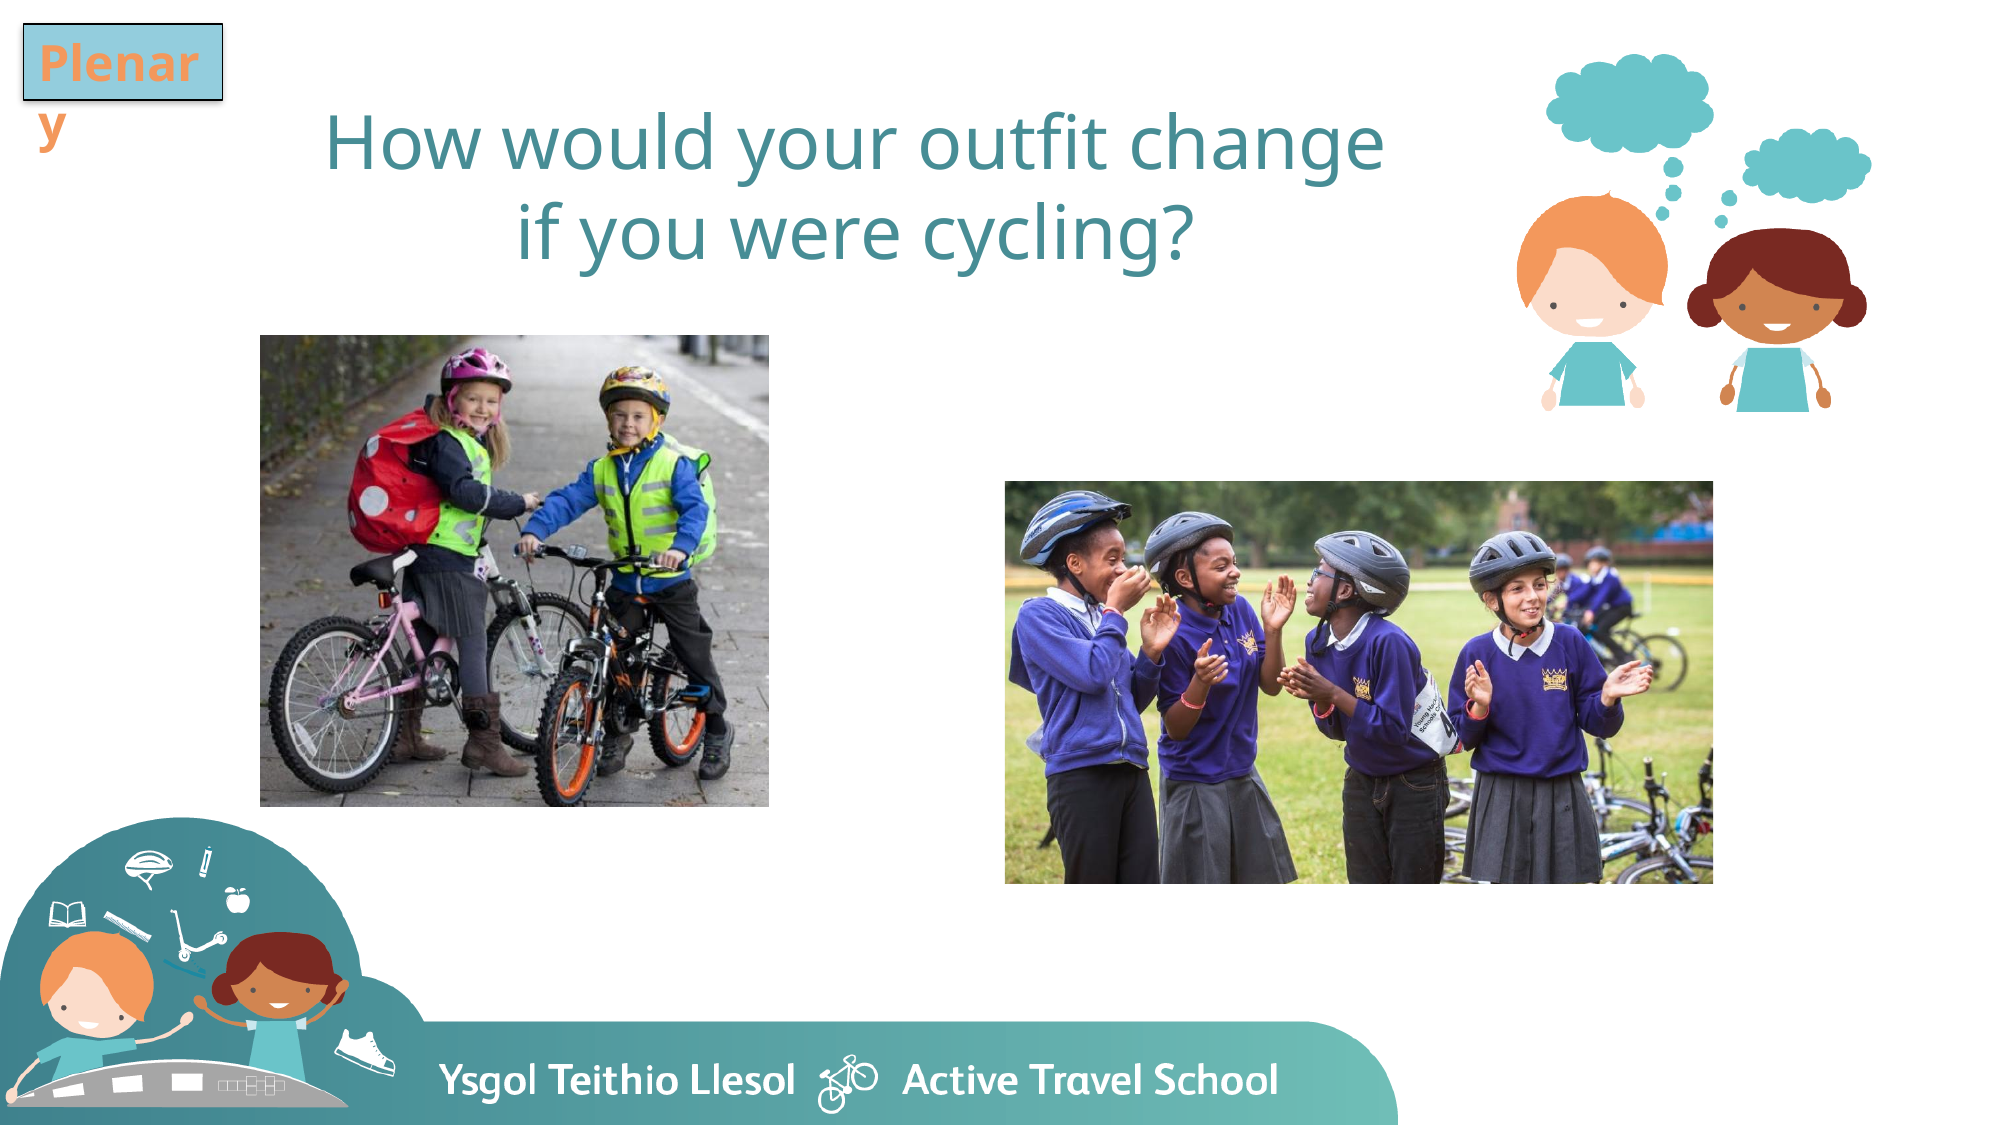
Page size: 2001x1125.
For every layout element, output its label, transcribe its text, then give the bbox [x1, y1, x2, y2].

text_box How would your outfit change if you were cycling? [300, 87, 1411, 282]
picture [0, 0, 1923, 1125]
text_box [23, 23, 244, 101]
